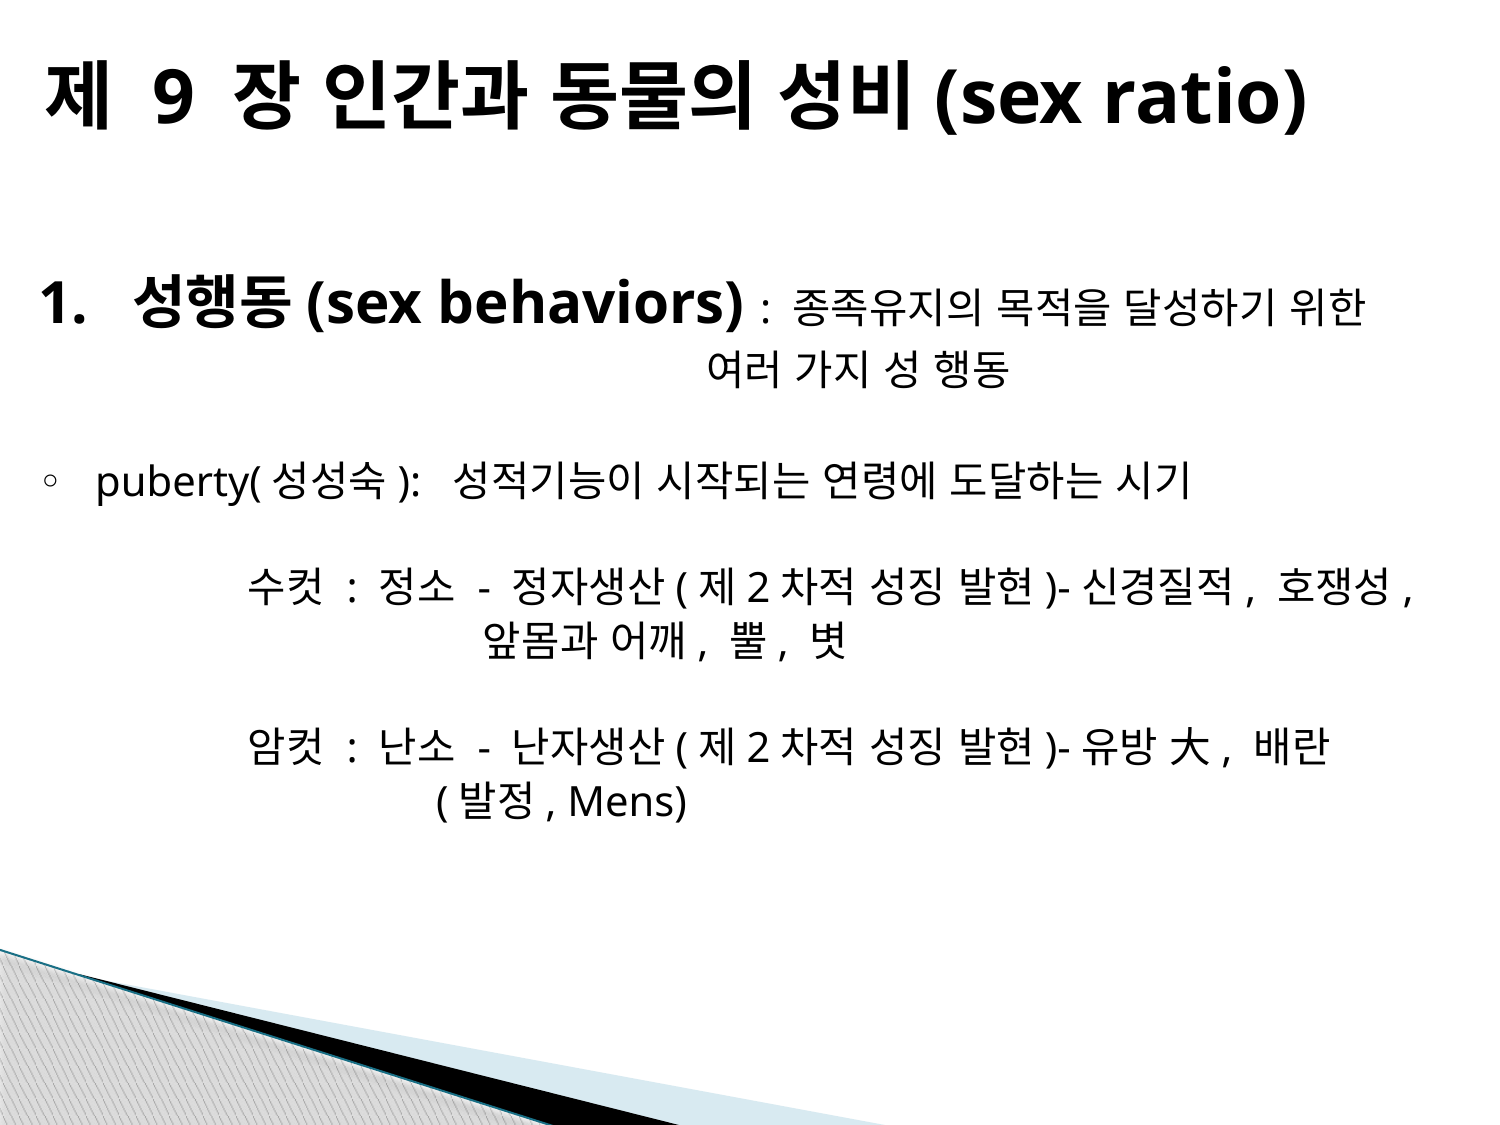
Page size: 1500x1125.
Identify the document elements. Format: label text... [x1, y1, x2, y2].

title 제 9 장 인간과 동물의 성비(sex ratio) [29, 0, 1380, 188]
list 1. 성행동(sex behaviors) : 종족유지의 목적을 달성하기 위한 여러 가지 성 행동 ◦ puberty(성성숙): 성적기능이 시작되는 연령에 도달하는 시기 수컷 : 정소 - 정자생산(제2차적 성징 발현)-신경질적, 호쟁성, 앞몸과 어깨, 뿔, 볏 암컷 : 난소 - 난자생산(제2차적 성징 발현)-유방 大, 배란 (발정, Mens) [23, 257, 1477, 1035]
